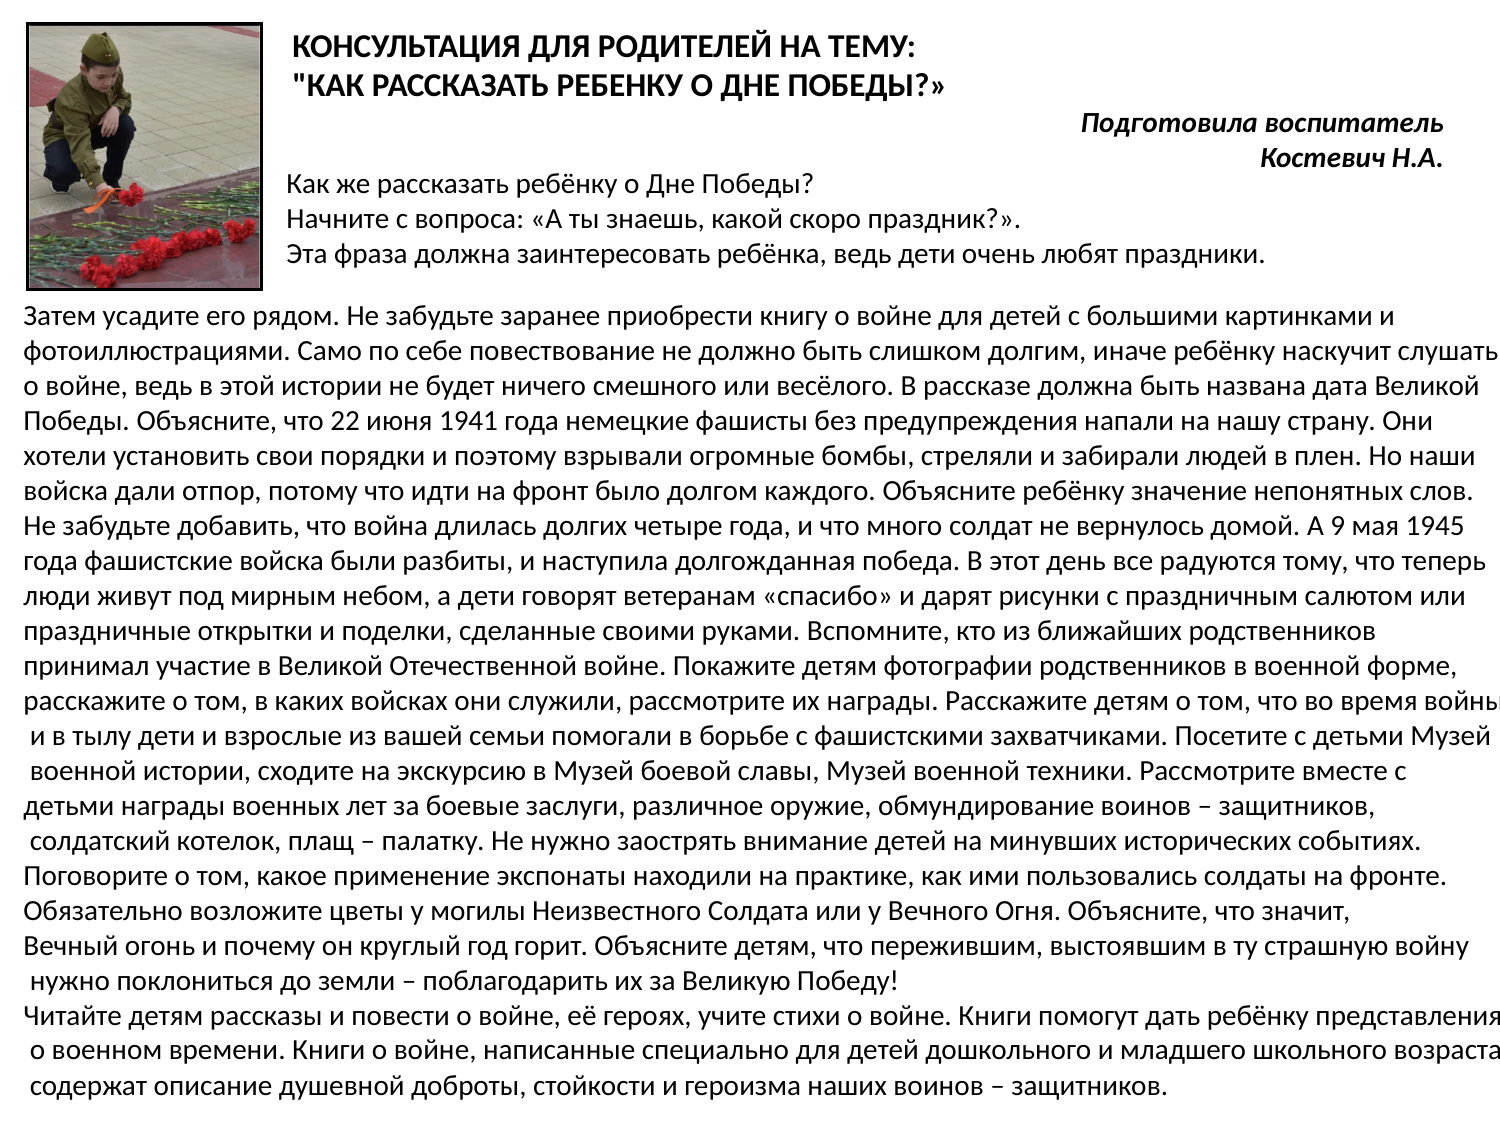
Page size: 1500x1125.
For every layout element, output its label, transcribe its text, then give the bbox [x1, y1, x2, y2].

picture [29, 25, 260, 289]
text_box КОНСУЛЬТАЦИЯ ДЛЯ РОДИТЕЛЕЙ НА ТЕМУ: "КАК РАССКАЗАТЬ РЕБЕНКУ О ДНЕ ПОБЕДЫ?» Подготовила воспитатель Костевич Н.А. [277, 16, 1459, 181]
text_box Как же рассказать ребёнку о Дне Победы? Начните с вопроса: «А ты знаешь, какой скоро праздник?». Эта фраза должна заинтересовать ребёнка, ведь дети очень любят праздники. [271, 157, 1465, 277]
text_box Затем усадите его рядом. Не забудьте заранее приобрести книгу о войне для детей с большими картинками и фотоиллюстрациями. Само по себе повествование не должно быть слишком долгим, иначе ребёнку наскучит слушать о войне, ведь в этой истории не будет ничего смешного или весёлого. В рассказе должна быть названа дата Великой Победы. Объясните, что 22 июня 1941 года немецкие фашисты без предупреждения напали на нашу страну. Они хотели установить свои порядки и поэтому взрывали огромные бомбы, стреляли и забирали людей в плен. Но наши войска дали отпор, потому что идти на фронт было долгом каждого. Объясните ребёнку значение непонятных слов. Не забудьте добавить, что война длилась долгих четыре года, и что много солдат не вернулось домой. А 9 мая 1945 года фашистские войска были разбиты, и наступила долгожданная победа. В этот день все радуются тому, что теперь люди живут под мирным небом, а дети говорят ветеранам «спасибо» и дарят рисунки с праздничным салютом или праздничные открытки и поделки, сделанные своими руками. Вспомните, кто из ближайших родственников принимал участие в Великой Отечественной войне. Покажите детям фотографии родственников в военной форме, расскажите о том, в каких войсках они служили, рассмотрите их награды. Расскажите детям о том, что во время войны и в тылу дети и взрослые из вашей семьи помогали в борьбе с фашистскими захватчиками. Посетите с детьми Музей военной истории, сходите на экскурсию в Музей боевой славы, Музей военной техники. Рассмотрите вместе с детьми награды военных лет за боевые заслуги, различное оружие, обмундирование воинов – защитников, солдатский котелок, плащ – палатку. Не нужно заострять внимание детей на минувших исторических событиях. Поговорите о том, какое применение экспонаты находили на практике, как ими пользовались солдаты на фронте. Обязательно возложите цветы у могилы Неизвестного Солдата или у Вечного Огня. Объясните, что значит, Вечный огонь и почему он круглый год горит. Объясните детям, что пережившим, выстоявшим в ту страшную войну нужно поклониться до земли – поблагодарить их за Великую Победу! Читайте детям рассказы и повести о войне, её героях, учите стихи о войне. Книги помогут дать ребёнку представления о военном времени. Книги о войне, написанные специально для детей дошкольного и младшего школьного возраста, содержат описание душевной доброты, стойкости и героизма наших воинов – защитников. [8, 289, 1500, 1109]
